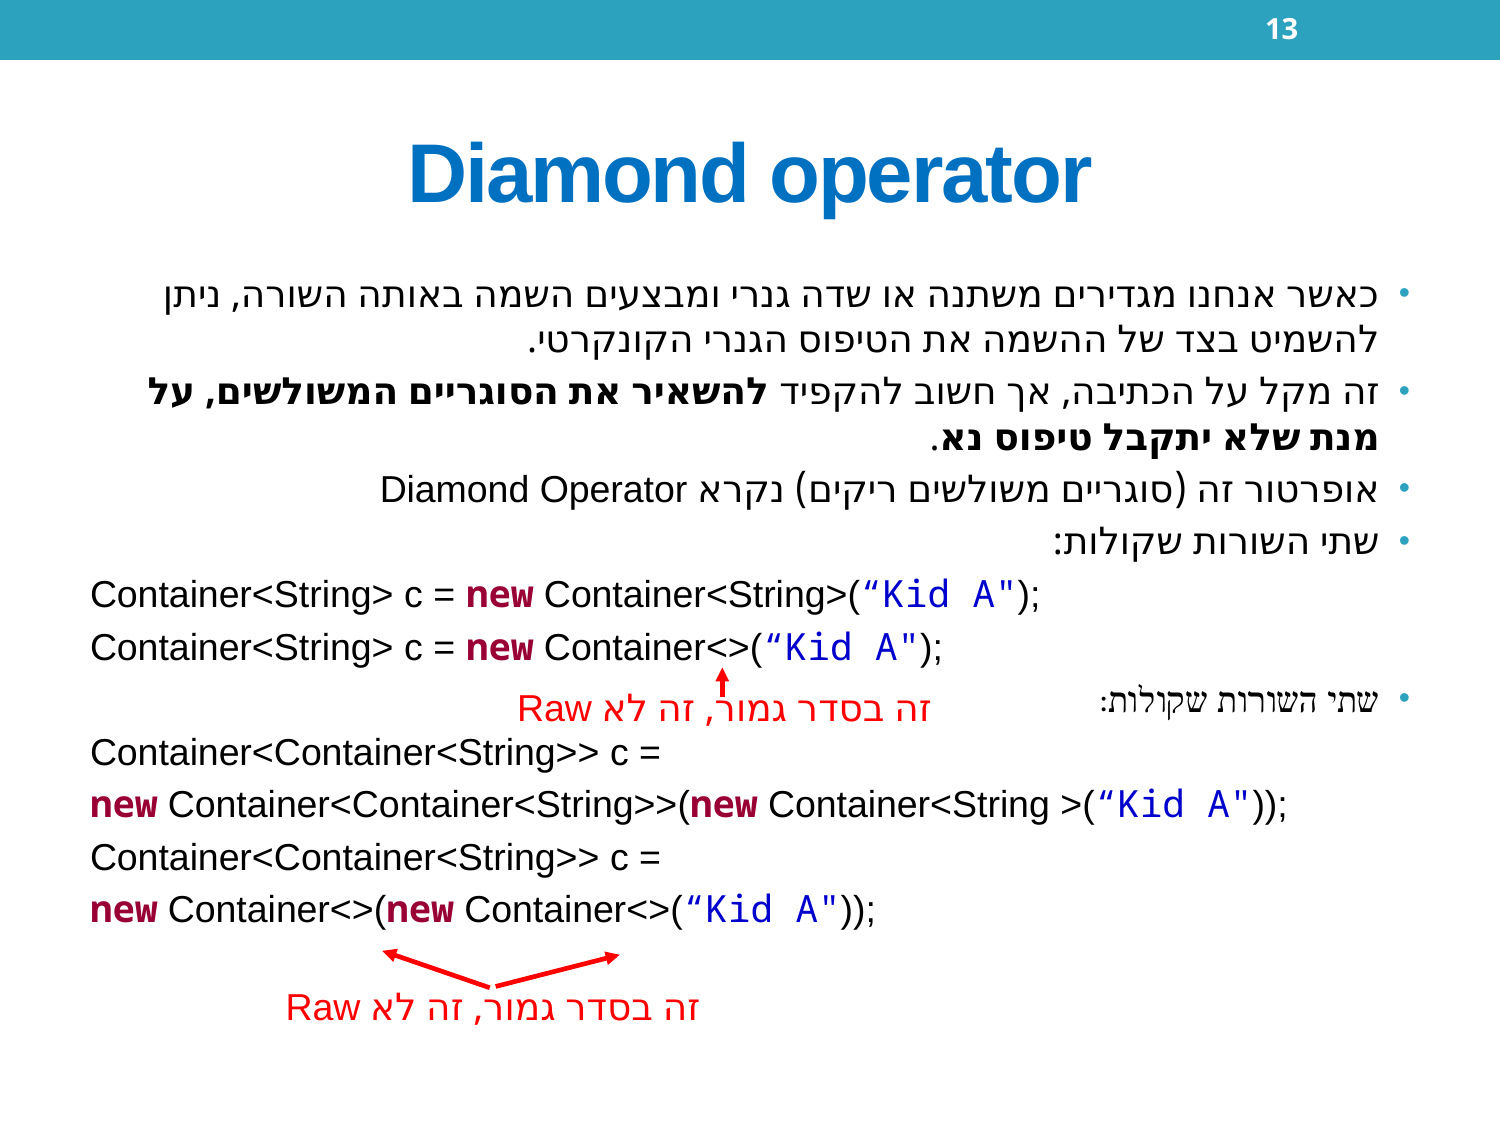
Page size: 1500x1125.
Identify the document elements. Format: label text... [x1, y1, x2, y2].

slide_number 13 [1250, 3, 1425, 57]
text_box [495, 954, 620, 987]
text_box זה בסדר גמור, זה לא Raw [252, 975, 716, 1036]
list כאשר אנחנו מגדירים משתנה או שדה גנרי ומבצעים השמה באותה השורה, ניתן להשמיט בצד של ההשמה את הטיפוס הגנרי הקונקרטי. זה מקל על הכתיבה, אך חשוב להקפיד להשאיר את הסוגריים המשולשים, על מנת שלא יתקבל טיפוס נא. אופרטור זה (סוגריים משולשים ריקים) נקרא Diamond Operator שתי השורות שקולות: Container<String> c = new Container<String>(“Kid A"); Container<String> c = new Container<>(“Kid A"); שתי השורות שקולות: Container<Container<String>> c = new Container<Container<String>>(new Container<String >(“Kid A")); Container<Container<String>> c = new Container<>(new Container<>(“Kid A")); [75, 262, 1425, 1063]
text_box זה בסדר גמור, זה לא Raw [483, 676, 947, 737]
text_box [382, 950, 490, 989]
title Diamond operator [75, 87, 1425, 250]
